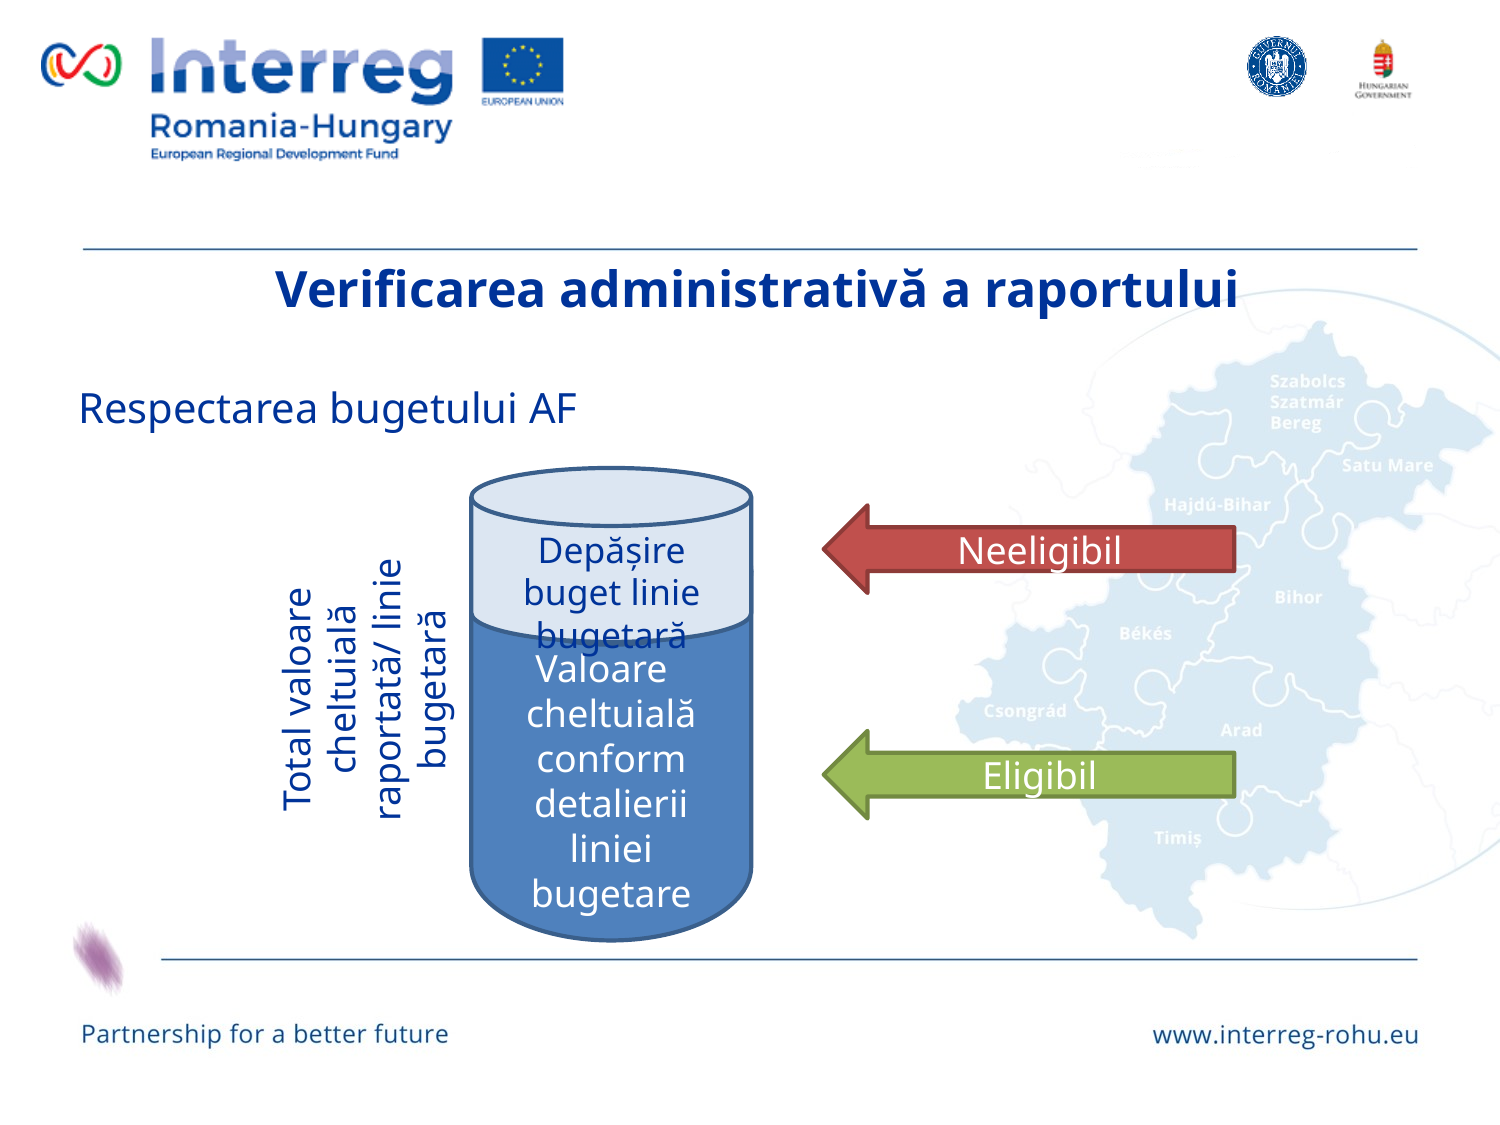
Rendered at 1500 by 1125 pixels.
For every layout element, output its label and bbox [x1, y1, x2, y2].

picture [0, 0, 1500, 1125]
text_box [265, 467, 1235, 941]
